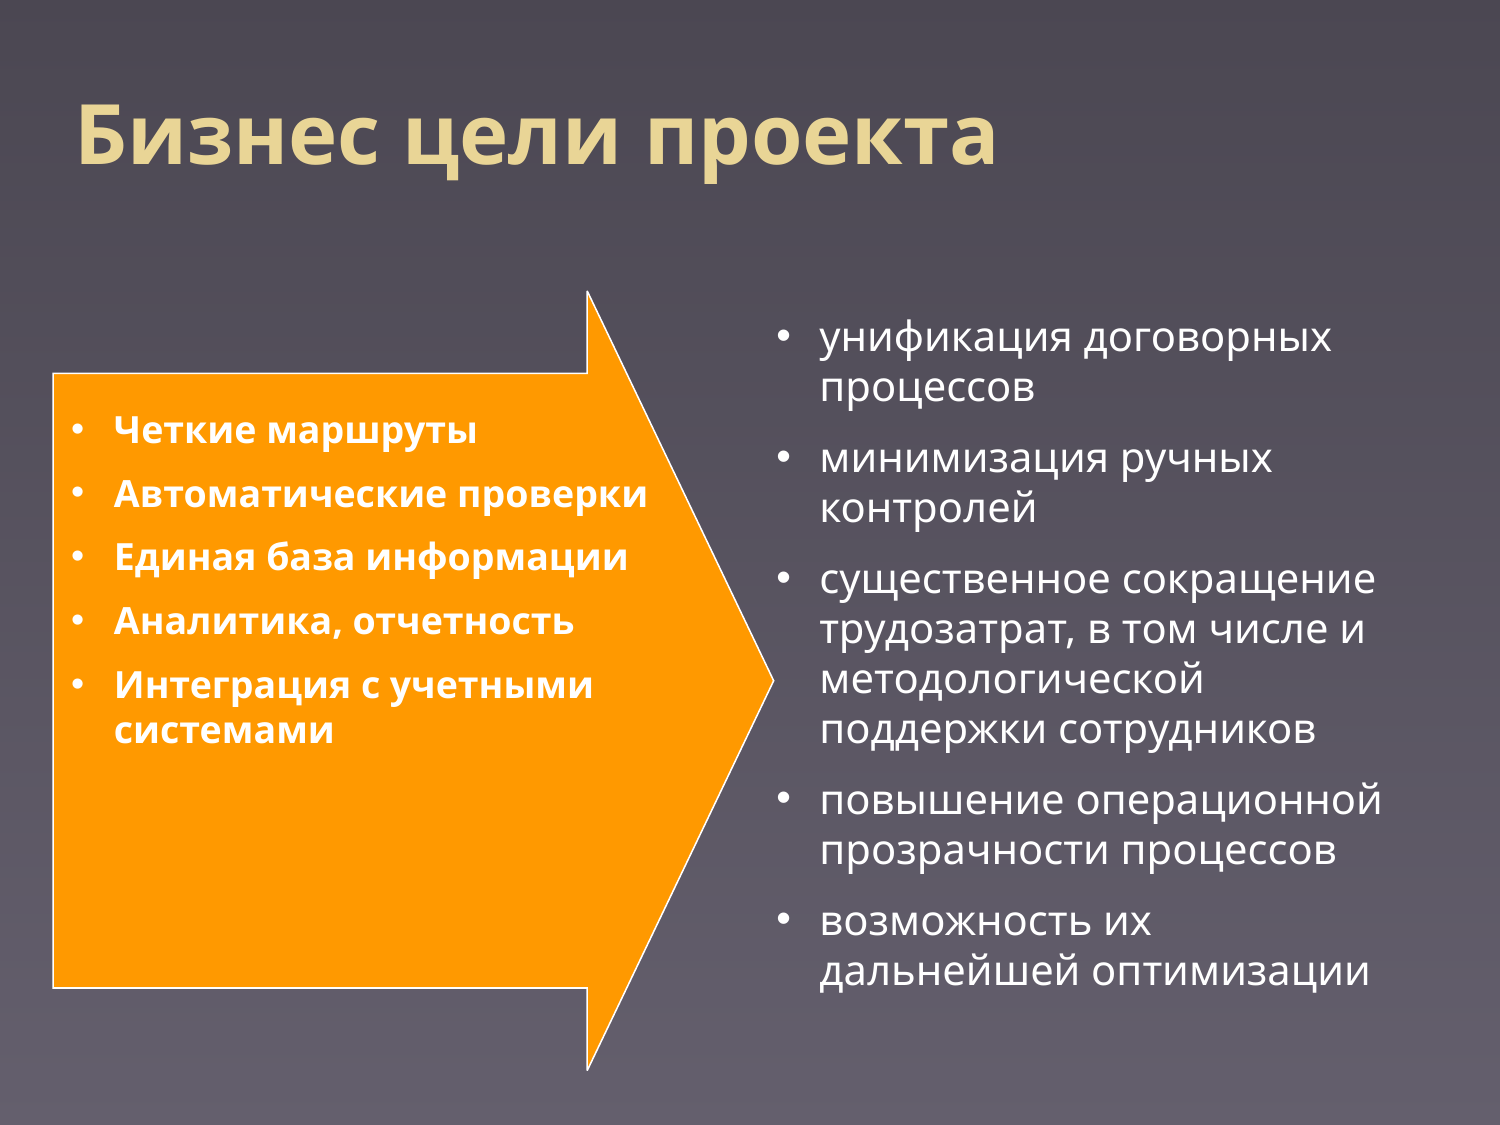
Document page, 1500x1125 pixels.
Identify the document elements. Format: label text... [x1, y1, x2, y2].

text_box унификация договорных процессов минимизация ручных контролей существенное сокращение трудозатрат, в том числе и методологической поддержки сотрудников повышение операционной прозрачности процессов возможность их дальнейшей оптимизации [761, 302, 1436, 1001]
text_box Четкие маршруты Автоматические проверки Единая база информации Аналитика, отчетность Интеграция с учетными системами [56, 398, 668, 759]
text_box Бизнес цели проекта [35, 93, 1040, 189]
text_box [53, 290, 761, 1071]
